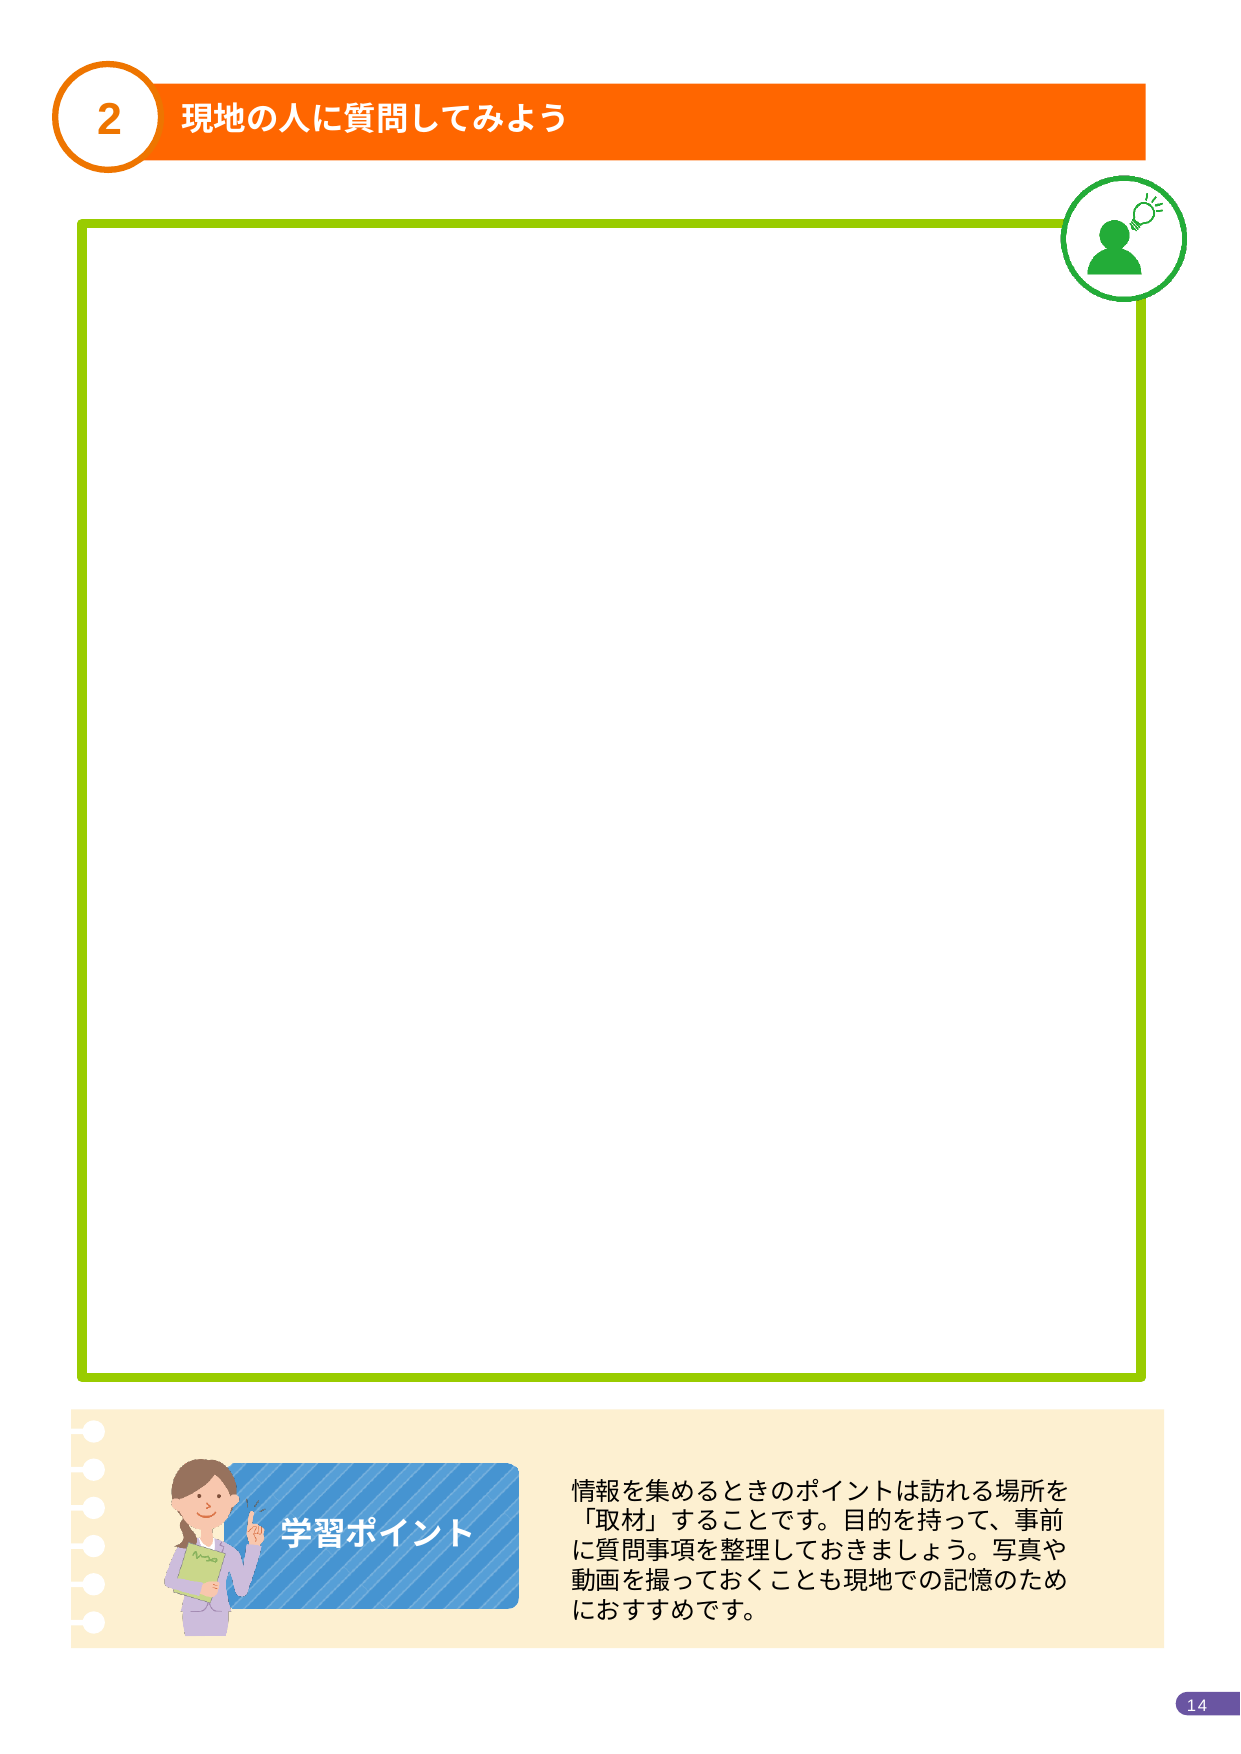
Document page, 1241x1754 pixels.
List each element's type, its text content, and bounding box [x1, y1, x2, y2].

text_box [59, 1409, 1165, 1649]
text_box [80, 221, 1143, 1380]
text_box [51, 60, 165, 174]
text_box 現地の人に質問してみよう [169, 90, 967, 145]
picture [1041, 162, 1202, 312]
text_box 14 [1181, 1692, 1210, 1715]
text_box [1185, 1691, 1240, 1716]
picture [134, 1443, 519, 1653]
text_box [169, 83, 1146, 161]
text_box [1175, 1693, 1181, 1714]
